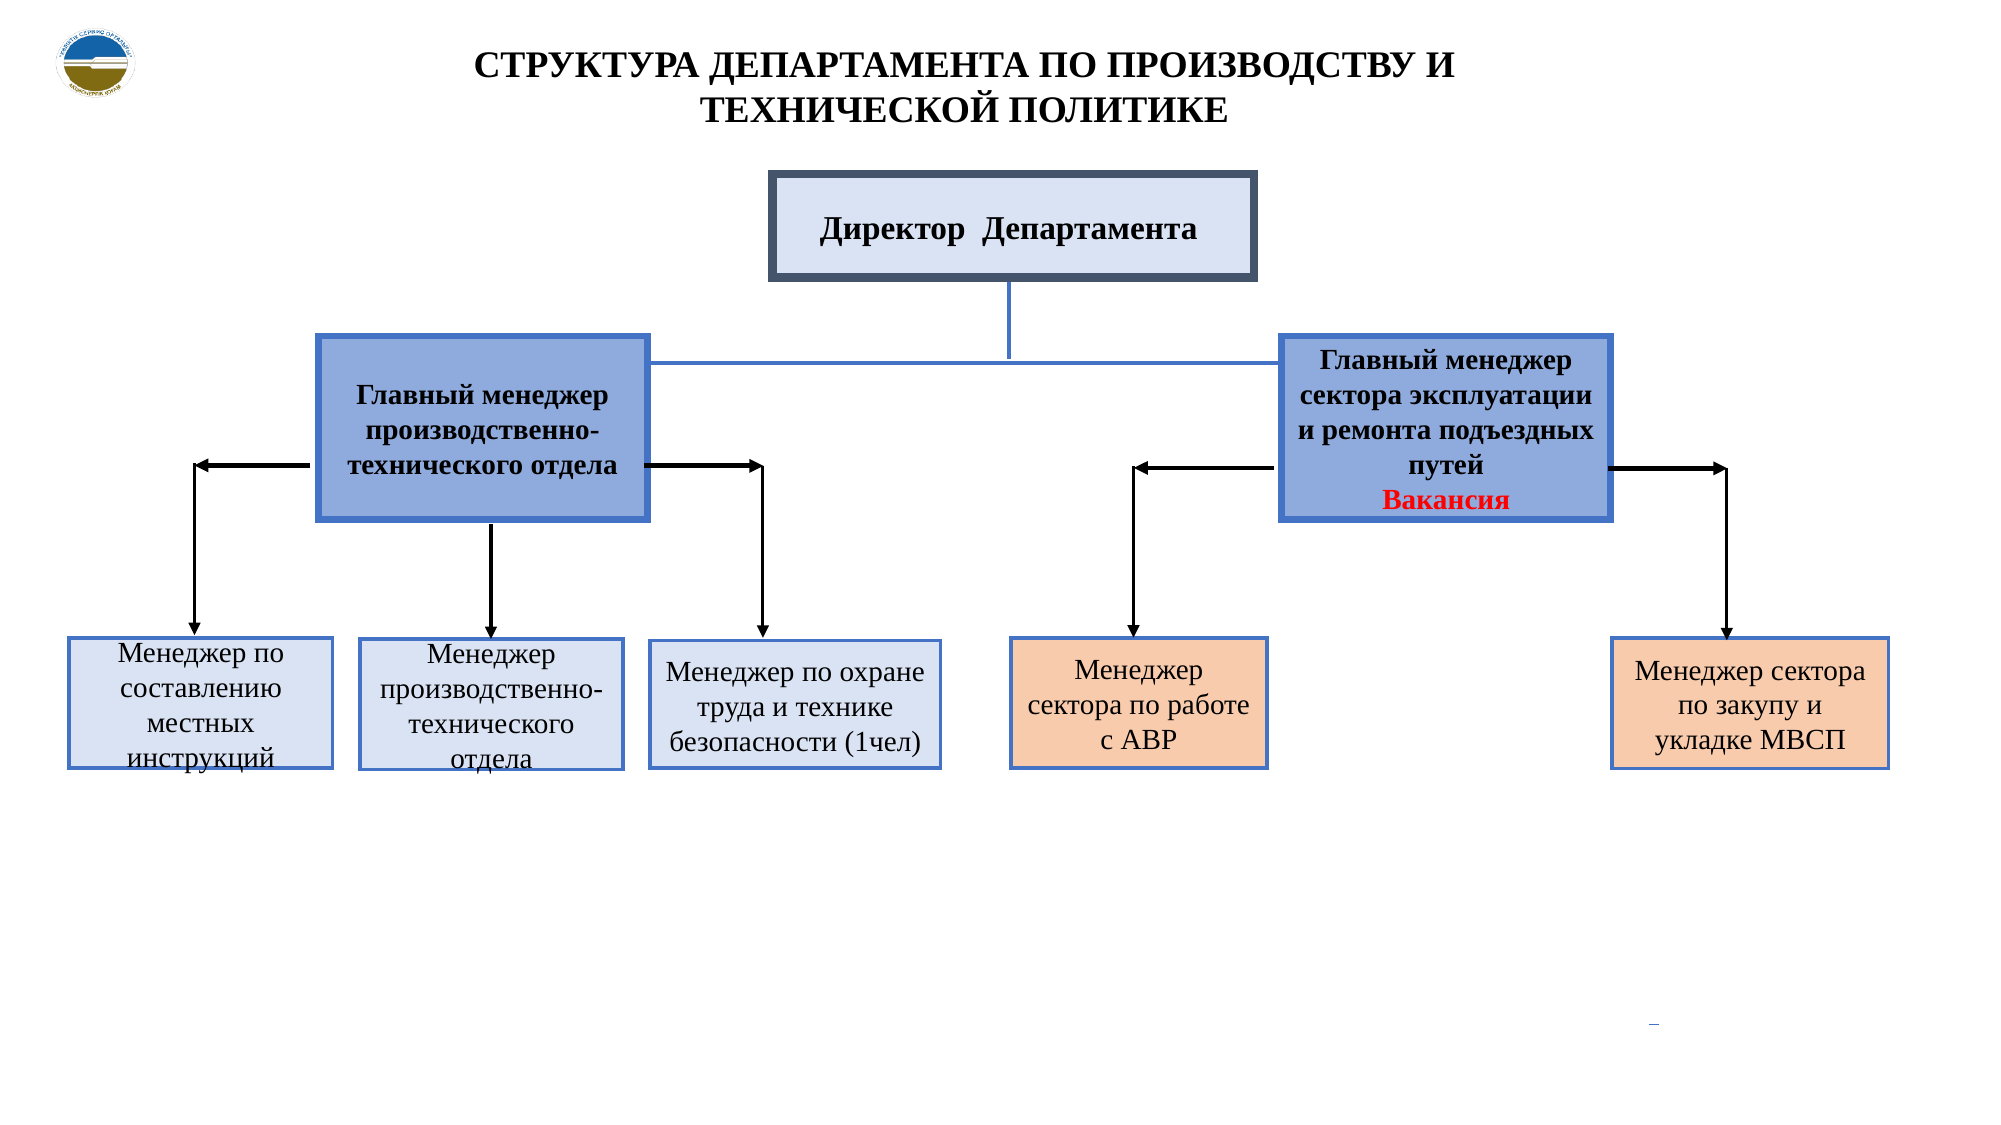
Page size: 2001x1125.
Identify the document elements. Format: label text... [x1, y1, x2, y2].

text_box Менеджер сектора по работе с АВР [1011, 637, 1267, 769]
text_box Менеджер производственно-технического отдела [359, 639, 624, 770]
text_box Менеджер по охране труда и технике безопасности (1чел) [650, 640, 941, 769]
text_box Директор Департамента [772, 174, 1254, 278]
text_box Главный менеджер сектора эксплуатации и ремонта подъездных путей Вакансия [1281, 335, 1611, 520]
picture [48, 24, 143, 98]
text_box Менеджер по составлению местных инструкций [69, 637, 333, 769]
text_box Менеджер сектора по закупу и укладке МВСП [1612, 637, 1889, 769]
text_box Главный менеджер производственно-технического отдела [318, 335, 648, 520]
text_box СТРУКТУРА ДЕПАРТАМЕНТА ПО ПРОИЗВОДСТВУ И ТЕХНИЧЕСКОЙ ПОЛИТИКЕ [386, 32, 1543, 138]
